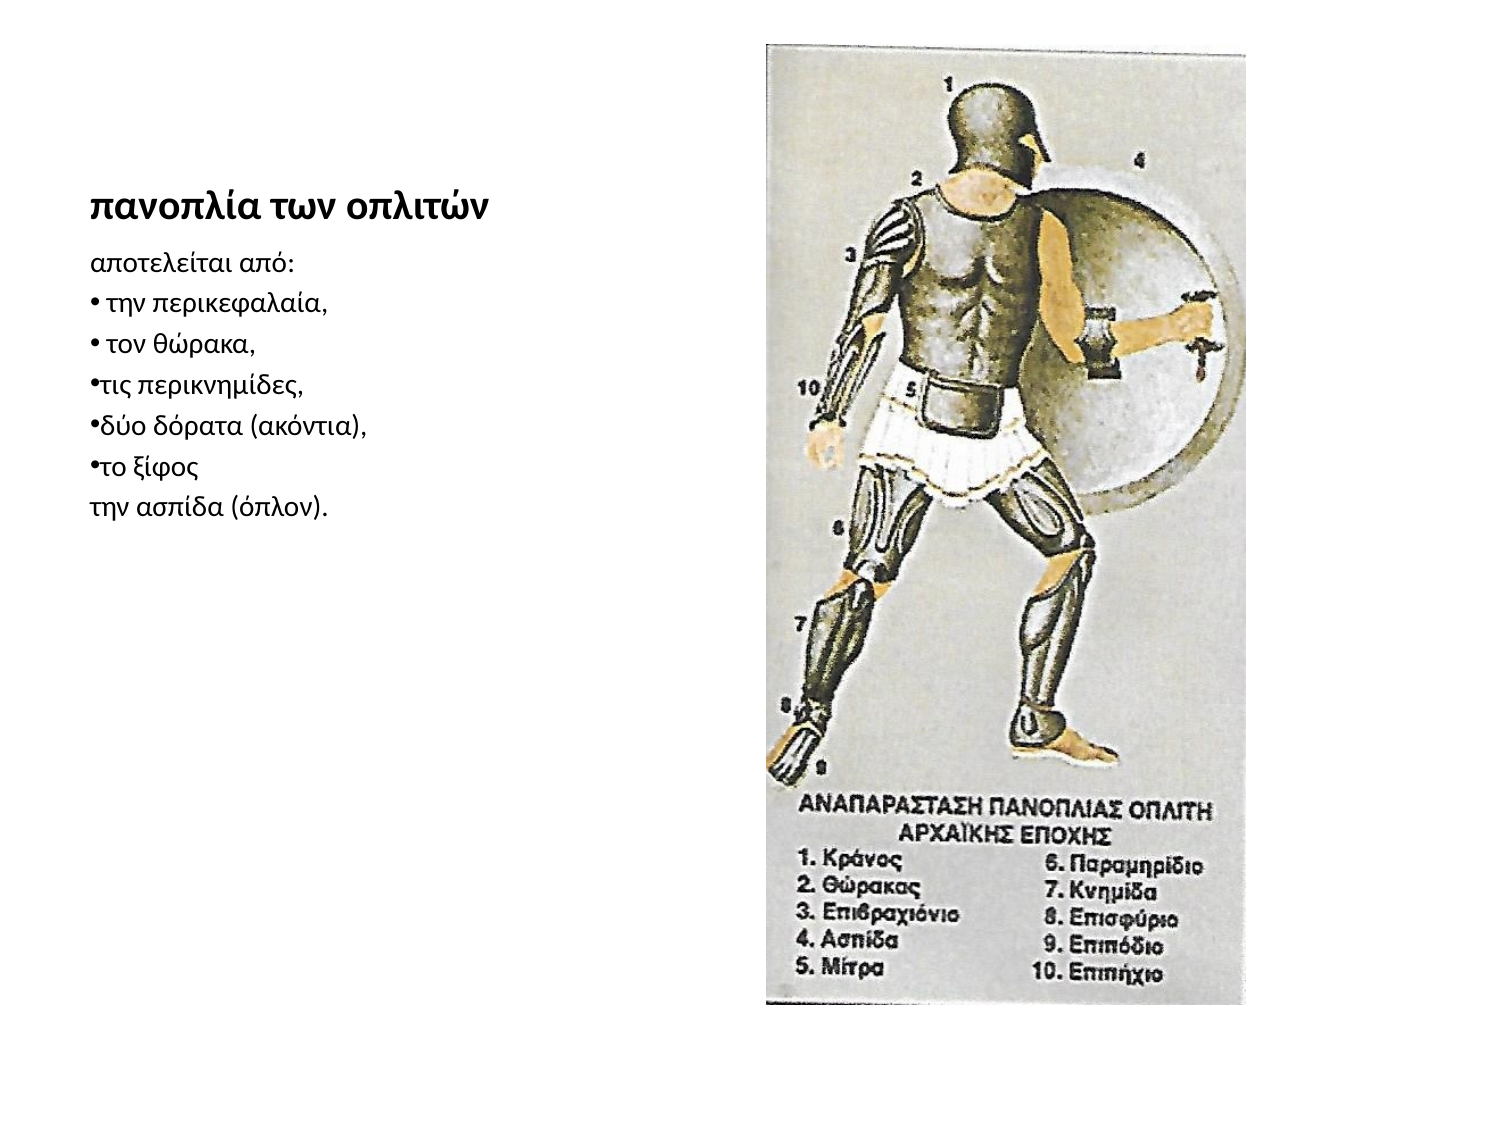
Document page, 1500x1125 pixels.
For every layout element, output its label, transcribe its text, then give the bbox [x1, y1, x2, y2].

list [765, 44, 1246, 1006]
list αποτελείται από: την περικεφαλαία, τον θώρακα, τις περικνημίδες, δύο δόρατα (ακόντια), το ξίφος την ασπίδα (όπλον). [75, 235, 569, 1005]
title πανοπλία των οπλιτών [75, 44, 569, 235]
